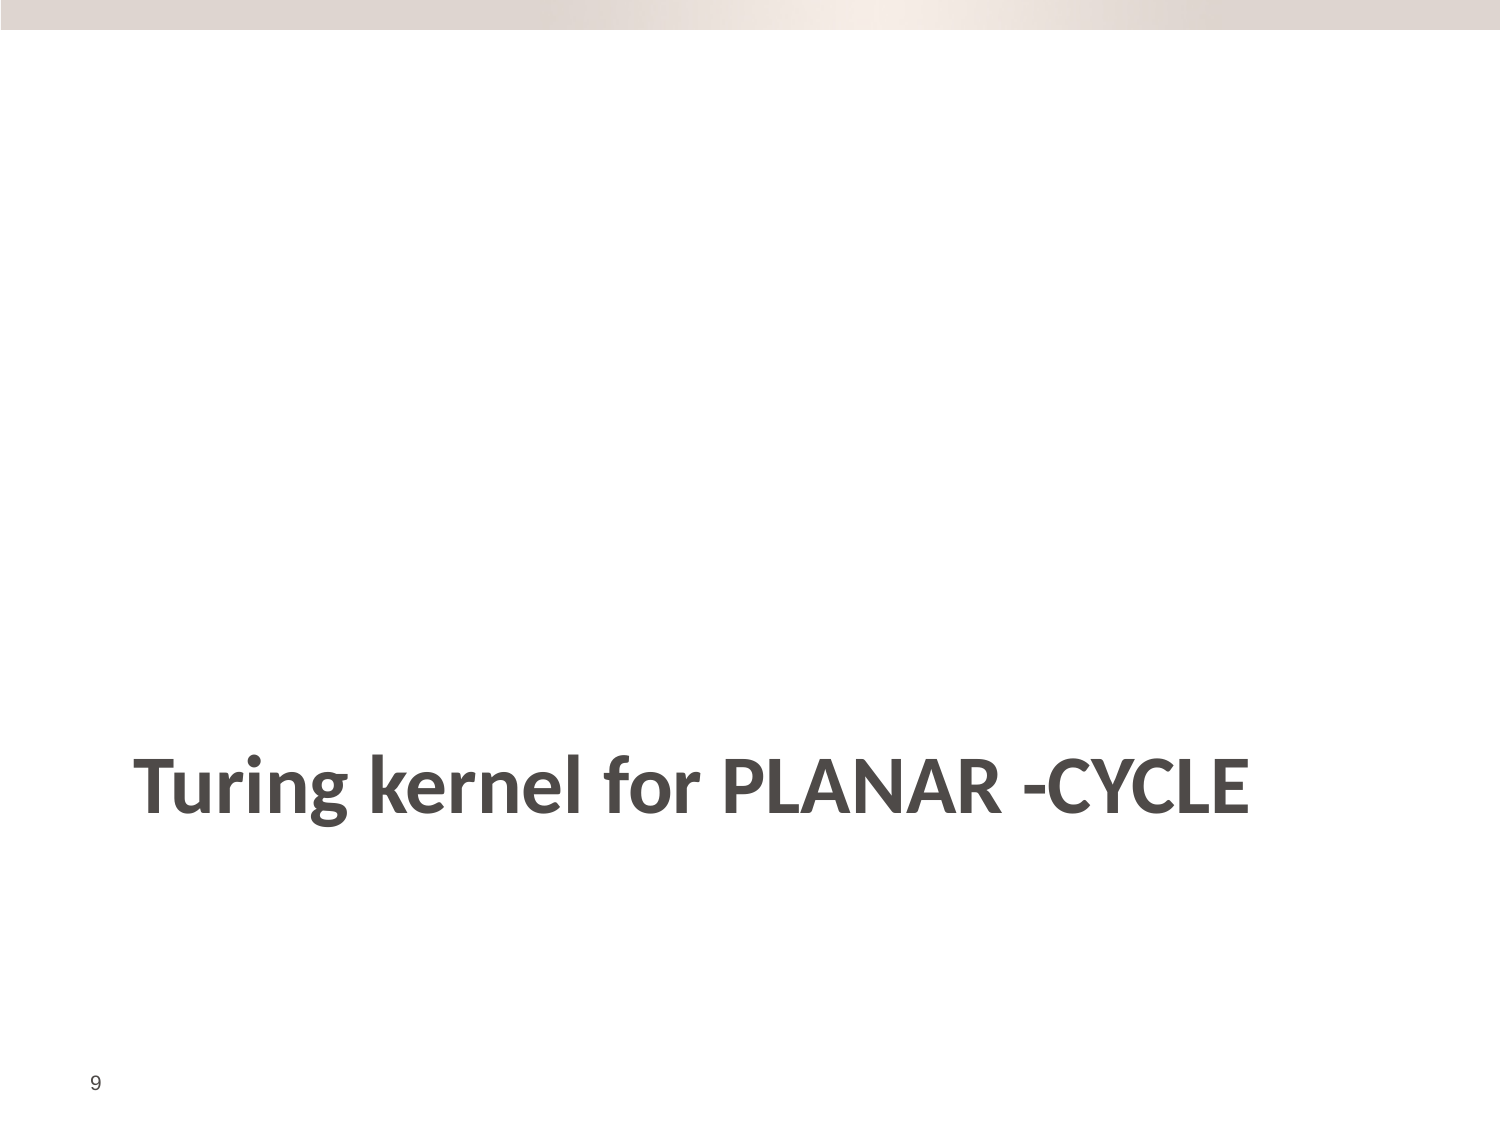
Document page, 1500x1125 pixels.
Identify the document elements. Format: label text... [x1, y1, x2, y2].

picture [0, 0, 1500, 30]
slide_number 9 [75, 1069, 396, 1115]
